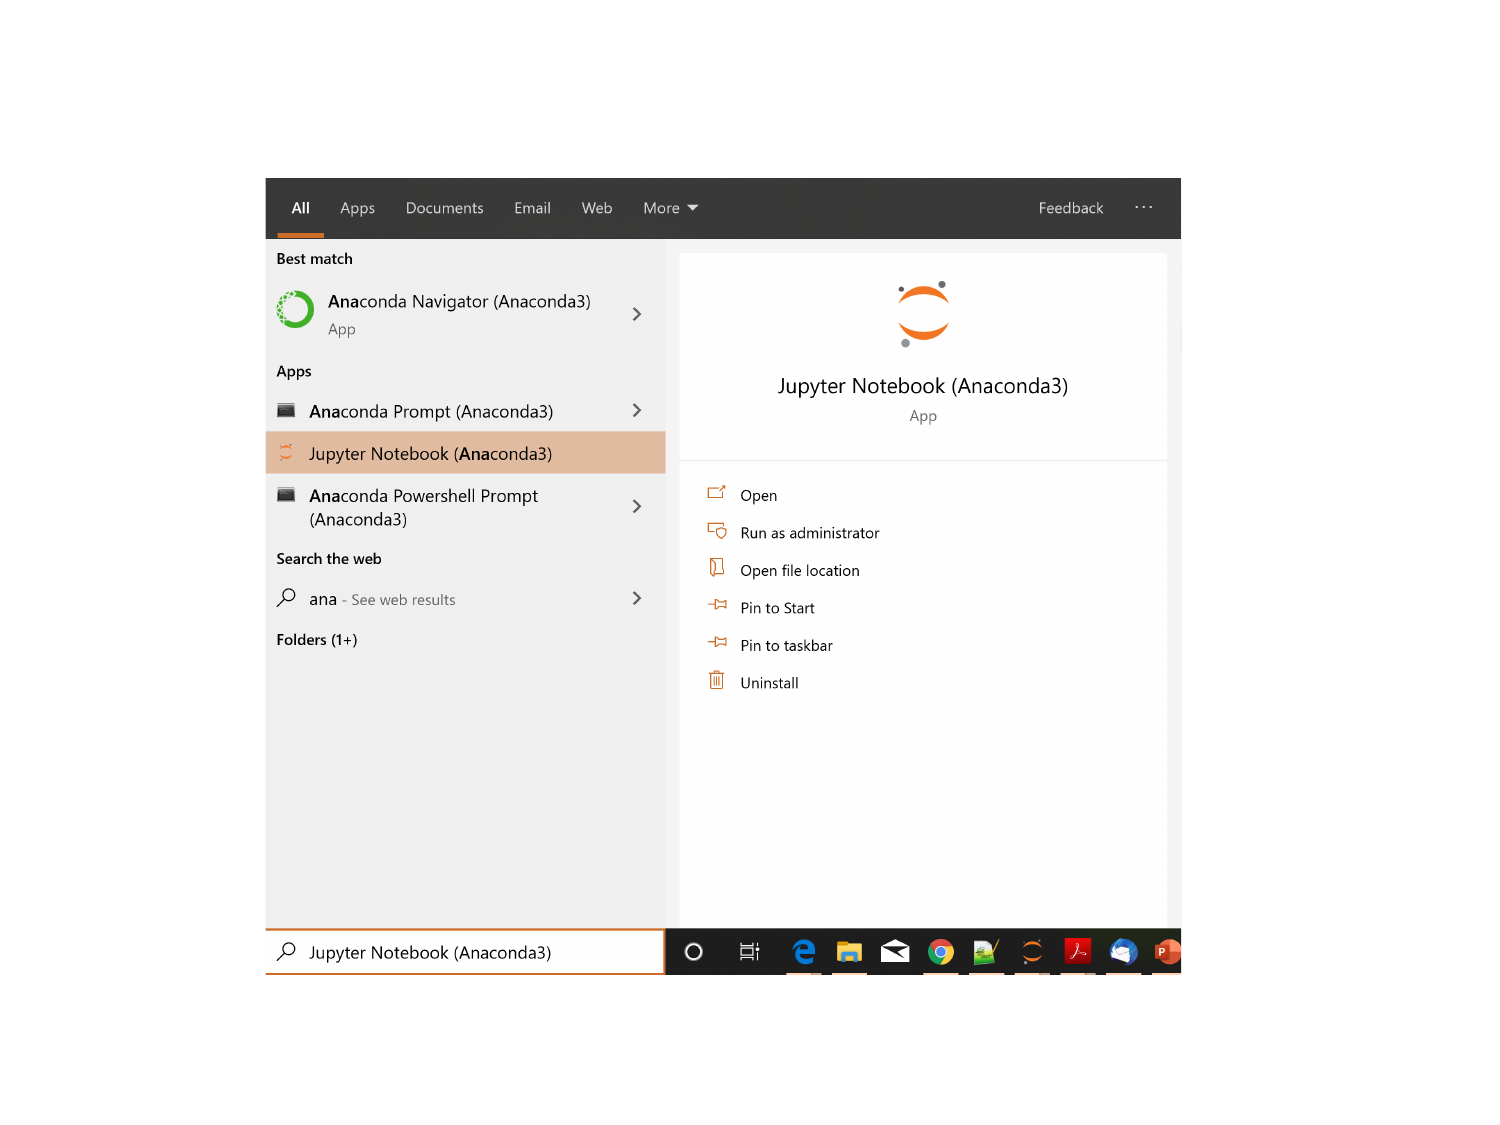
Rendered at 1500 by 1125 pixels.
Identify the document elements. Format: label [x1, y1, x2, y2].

picture [265, 177, 1182, 976]
